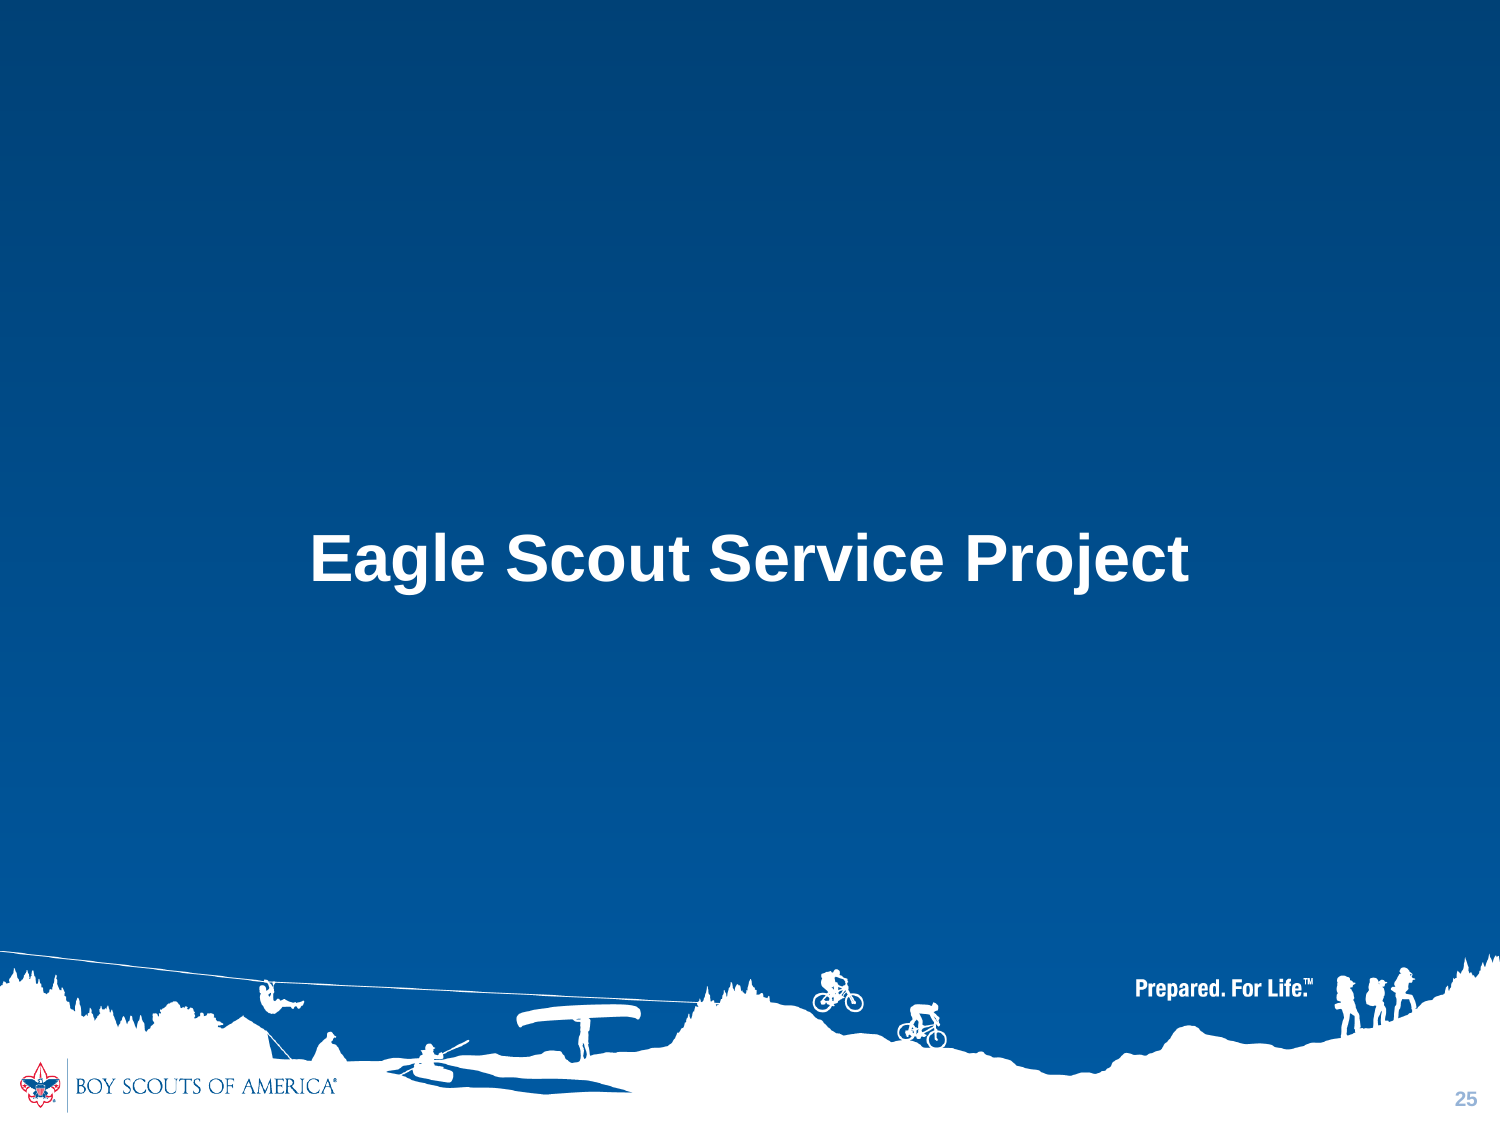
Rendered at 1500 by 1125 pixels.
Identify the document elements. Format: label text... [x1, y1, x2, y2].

slide_number 25 [1425, 1067, 1493, 1125]
picture [0, 951, 1500, 1125]
text_box Eagle Scout Service Project [172, 507, 1328, 618]
